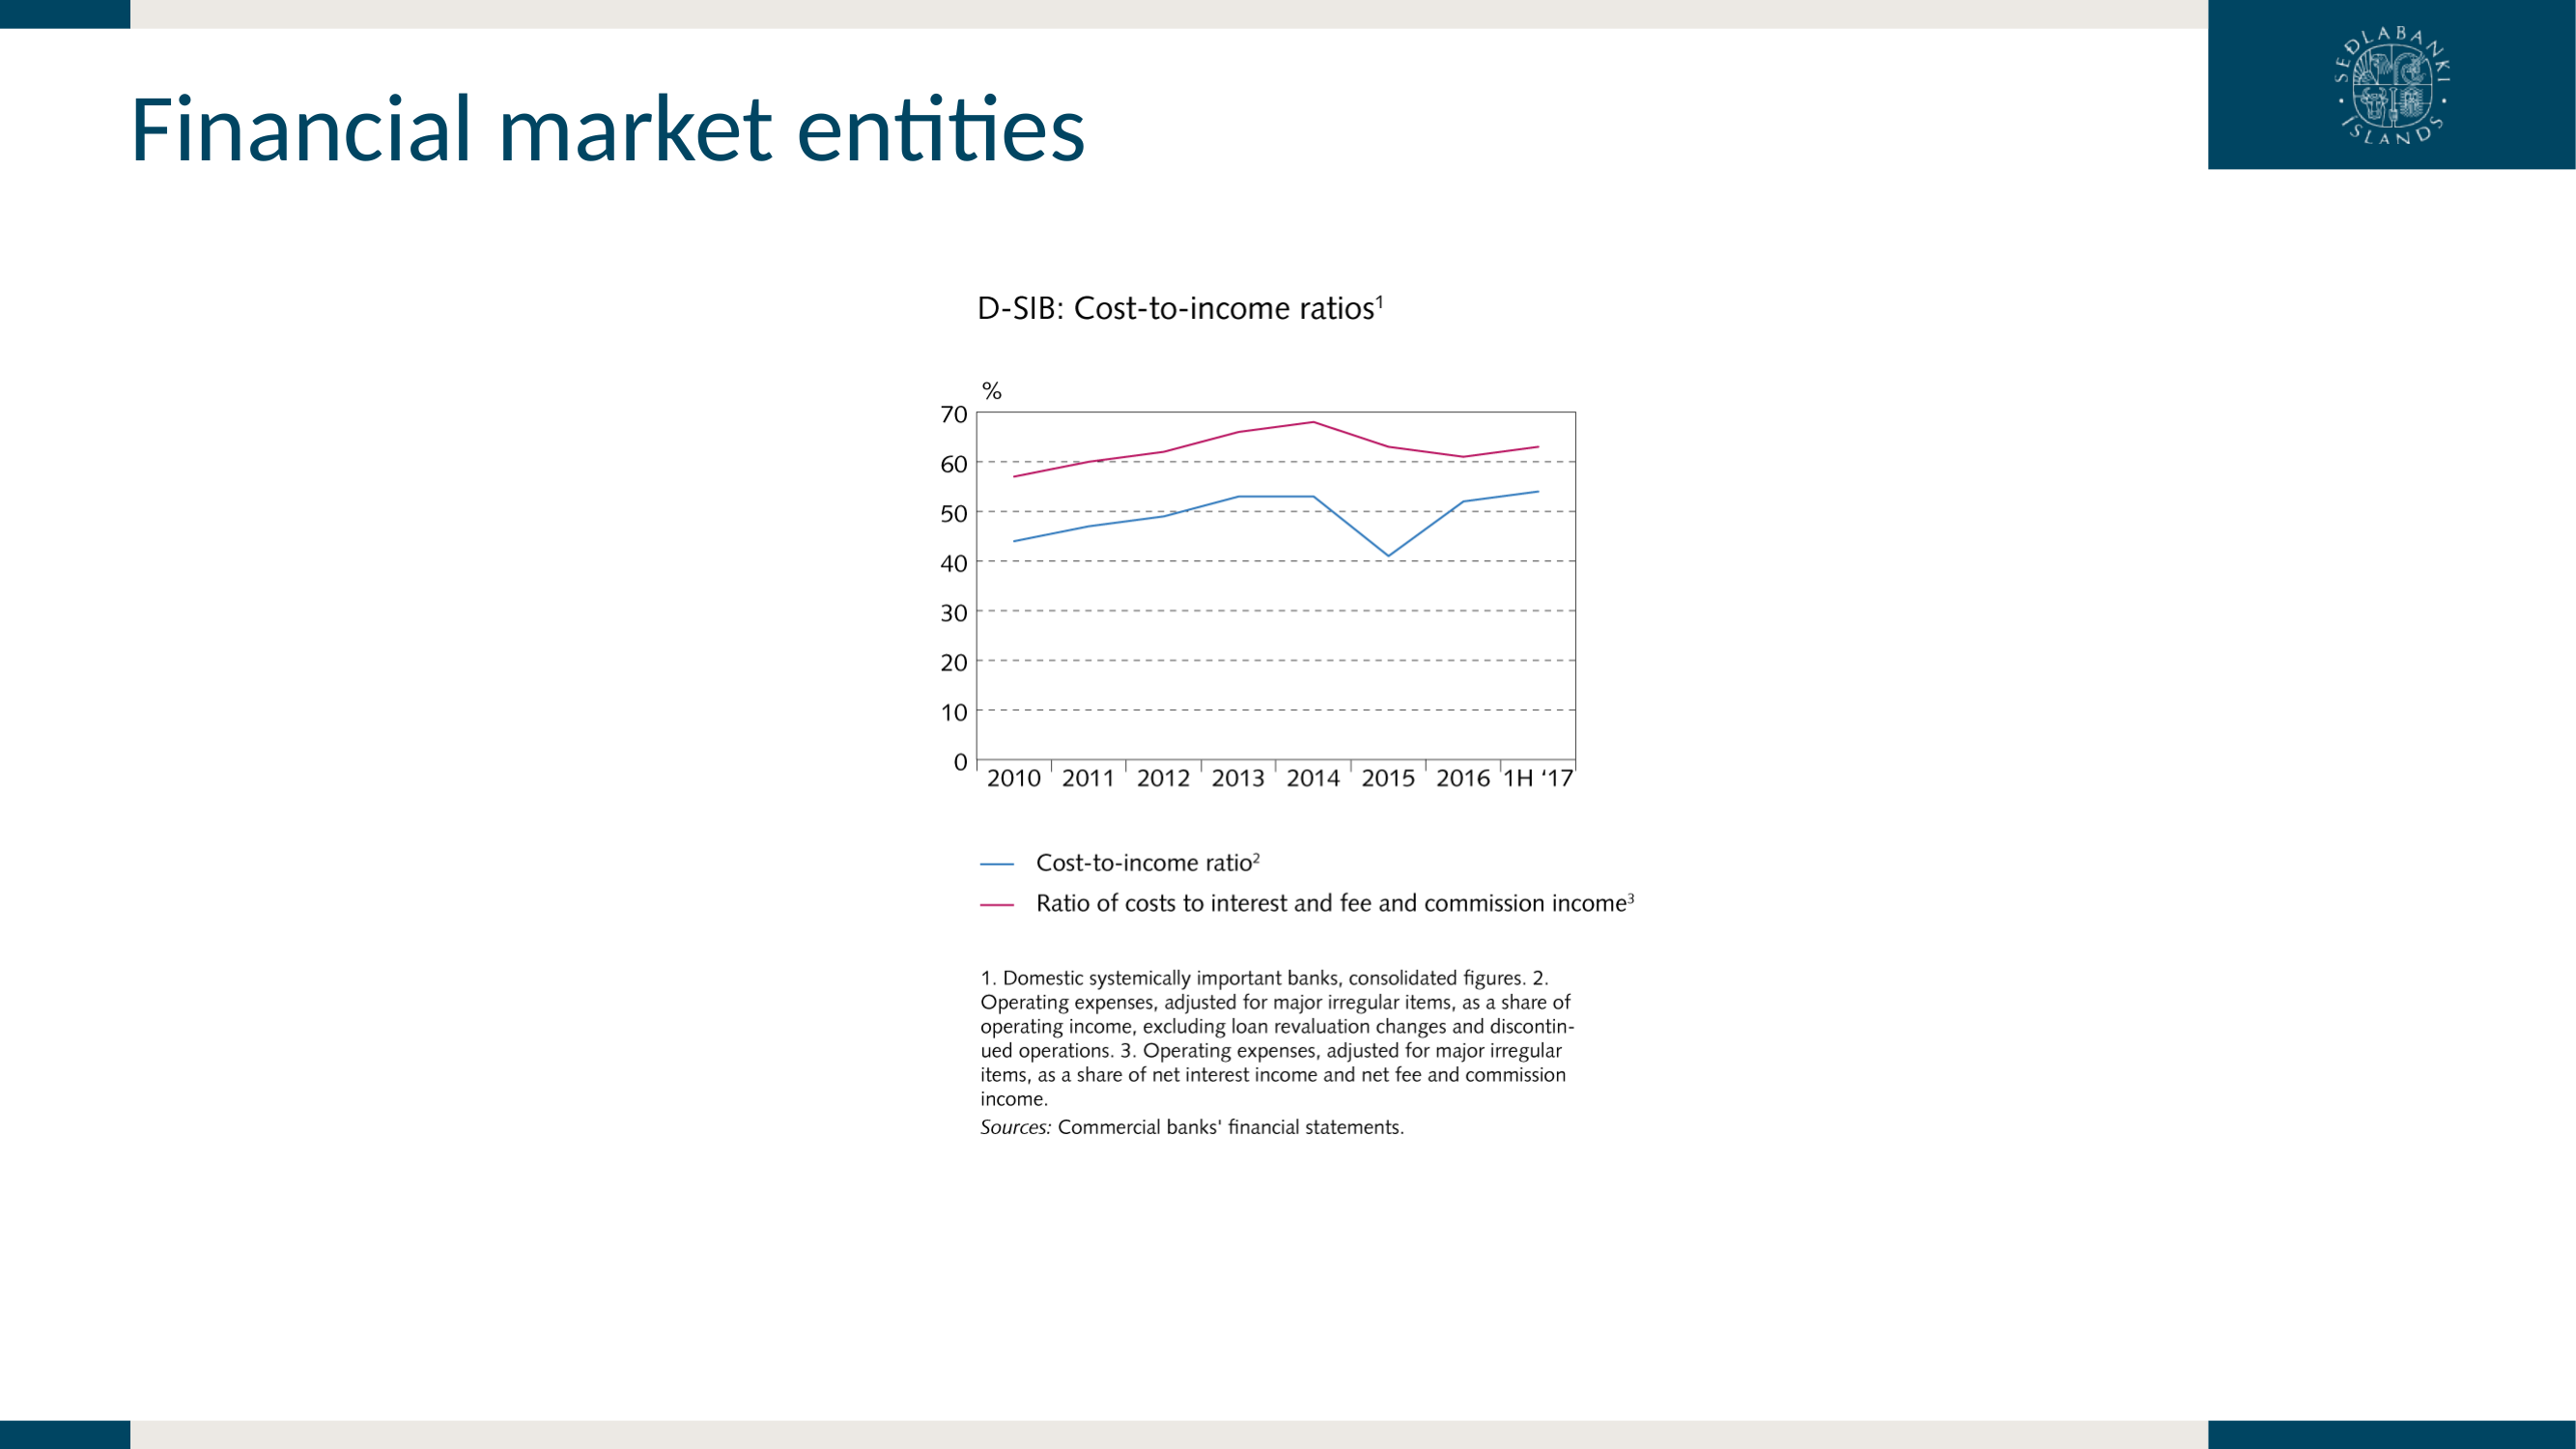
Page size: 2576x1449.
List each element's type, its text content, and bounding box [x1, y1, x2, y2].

title Financial market entities [129, 86, 2178, 290]
picture [940, 281, 1636, 1168]
